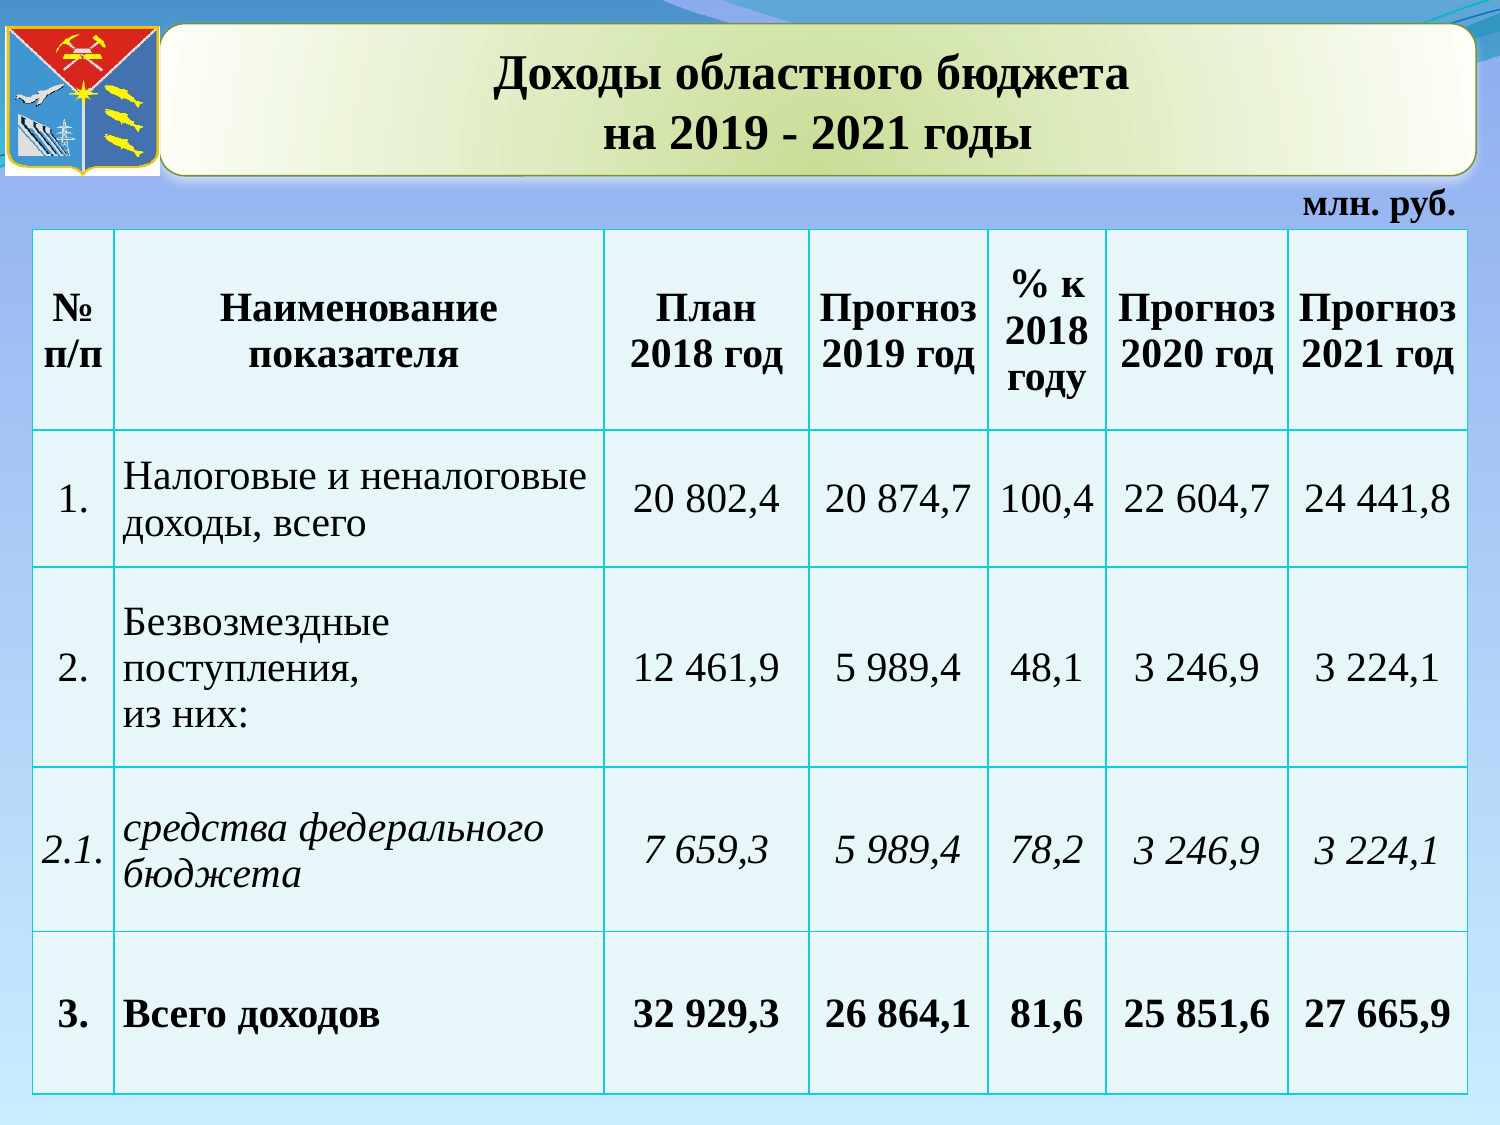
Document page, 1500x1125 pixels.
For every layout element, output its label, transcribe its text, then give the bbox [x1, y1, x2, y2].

table_cell 3 246,9 [1107, 568, 1287, 766]
table_cell 20 874,7 [810, 431, 987, 566]
text_box млн. руб. [1234, 172, 1468, 229]
table_cell 20 802,4 [605, 431, 808, 566]
table_header № п/п [33, 230, 113, 429]
table_cell 7 659,3 [605, 768, 808, 931]
table_cell 81,6 [989, 932, 1105, 1093]
table_cell 3 246,9 [1107, 768, 1287, 931]
table_cell 3 224,1 [1289, 568, 1467, 766]
table_cell средства федерального бюджета [115, 768, 603, 931]
table_cell 3 224,1 [1289, 768, 1467, 931]
table_header Прогноз 2019 год [810, 230, 987, 429]
table_cell 12 461,9 [605, 568, 808, 766]
table_header Прогноз 2020 год [1107, 230, 1287, 429]
table_cell 48,1 [989, 568, 1105, 766]
table_cell 78,2 [989, 768, 1105, 931]
table_header План 2018 год [605, 230, 808, 429]
table_cell 5 989,4 [810, 768, 987, 931]
table_header Прогноз 2021 год [1289, 230, 1467, 429]
text_box Доходы областного бюджета на 2019 - 2021 годы [165, 22, 1477, 177]
picture [4, 26, 160, 176]
table_cell 5 989,4 [810, 568, 987, 766]
table_header % к 2018 году [989, 230, 1105, 429]
table_cell Налоговые и неналоговые доходы, всего [115, 431, 603, 566]
table_cell 25 851,6 [1107, 932, 1287, 1093]
table_cell 100,4 [989, 431, 1105, 566]
table_cell 24 441,8 [1289, 431, 1467, 566]
table_header Наименование показателя [115, 230, 603, 429]
table_cell 2.1. [33, 768, 113, 931]
table_cell 1. [33, 431, 113, 566]
table_cell 32 929,3 [605, 932, 808, 1093]
table_cell 27 665,9 [1289, 932, 1467, 1093]
table_cell 26 864,1 [810, 932, 987, 1093]
table_cell 2. [33, 568, 113, 766]
table_cell 11,8 [163, 32, 167, 169]
table_cell 22 604,7 [1107, 431, 1287, 566]
table_cell Безвозмездные поступления, из них: [115, 568, 603, 766]
table_cell 3. [33, 932, 113, 1093]
table_cell Всего доходов [115, 932, 603, 1093]
